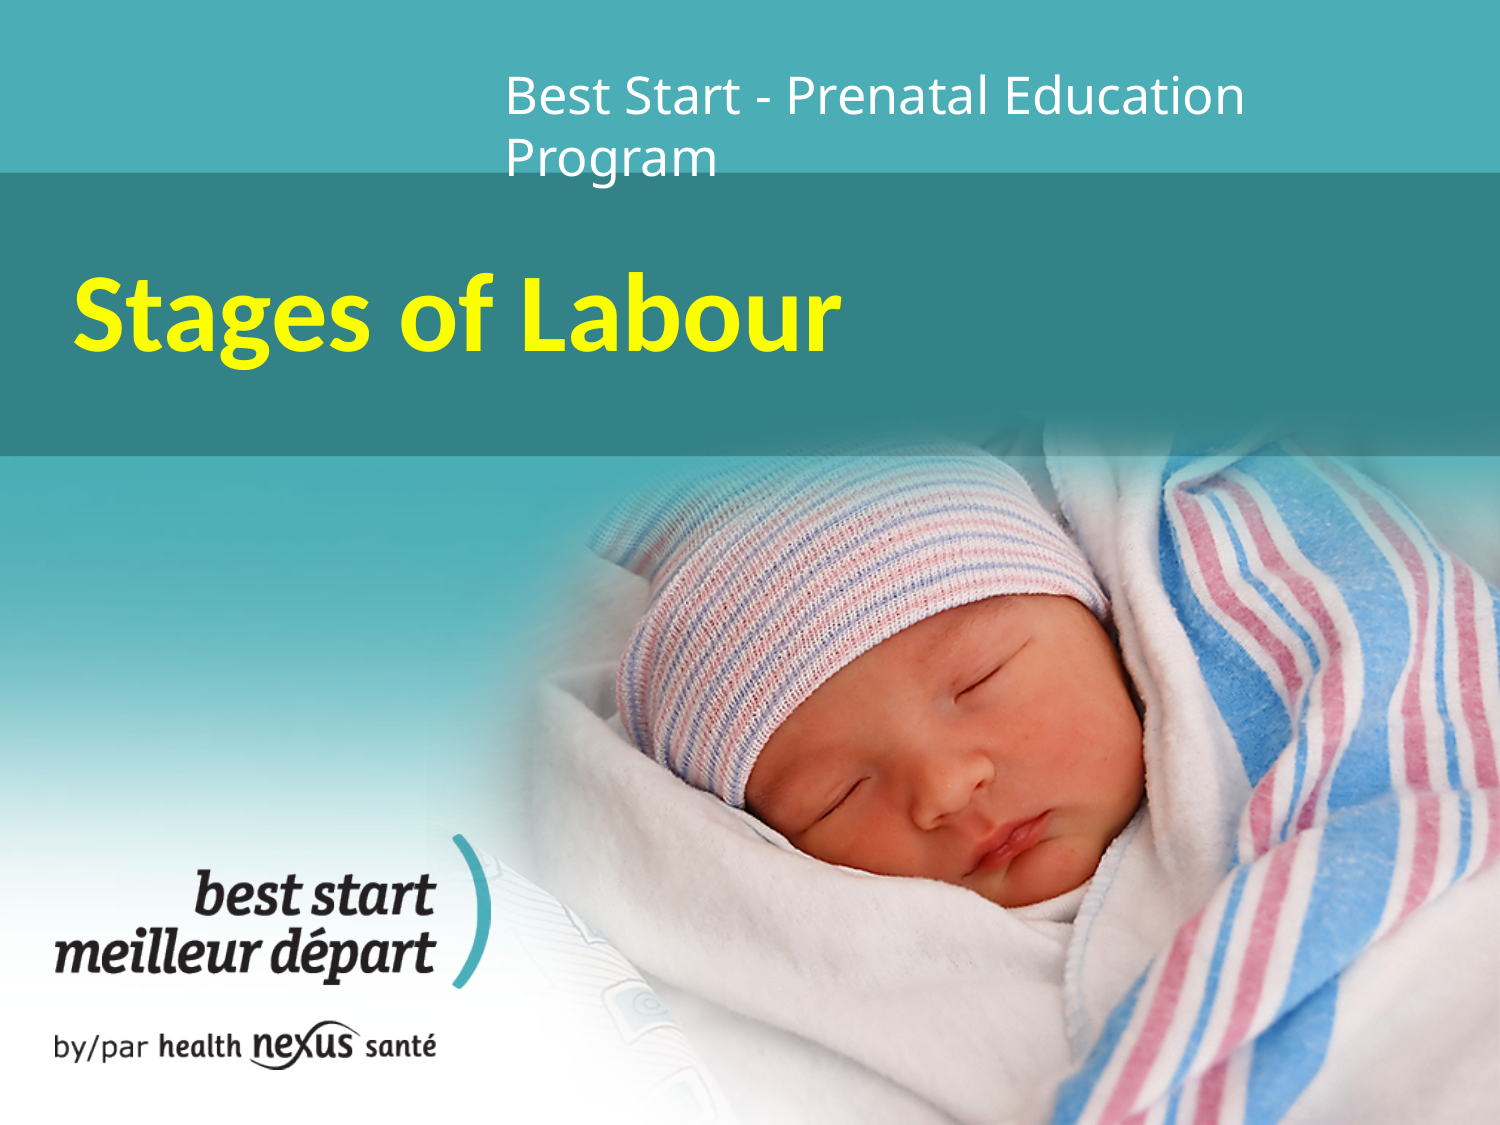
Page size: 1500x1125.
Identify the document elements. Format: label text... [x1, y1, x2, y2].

picture [647, 162, 660, 172]
picture [514, 143, 528, 158]
picture [564, 151, 580, 172]
picture [679, 151, 692, 172]
picture [0, 0, 1500, 172]
picture [697, 151, 710, 172]
picture [0, 290, 1500, 1125]
title Stages of Labour [57, 231, 1412, 350]
picture [596, 151, 611, 172]
